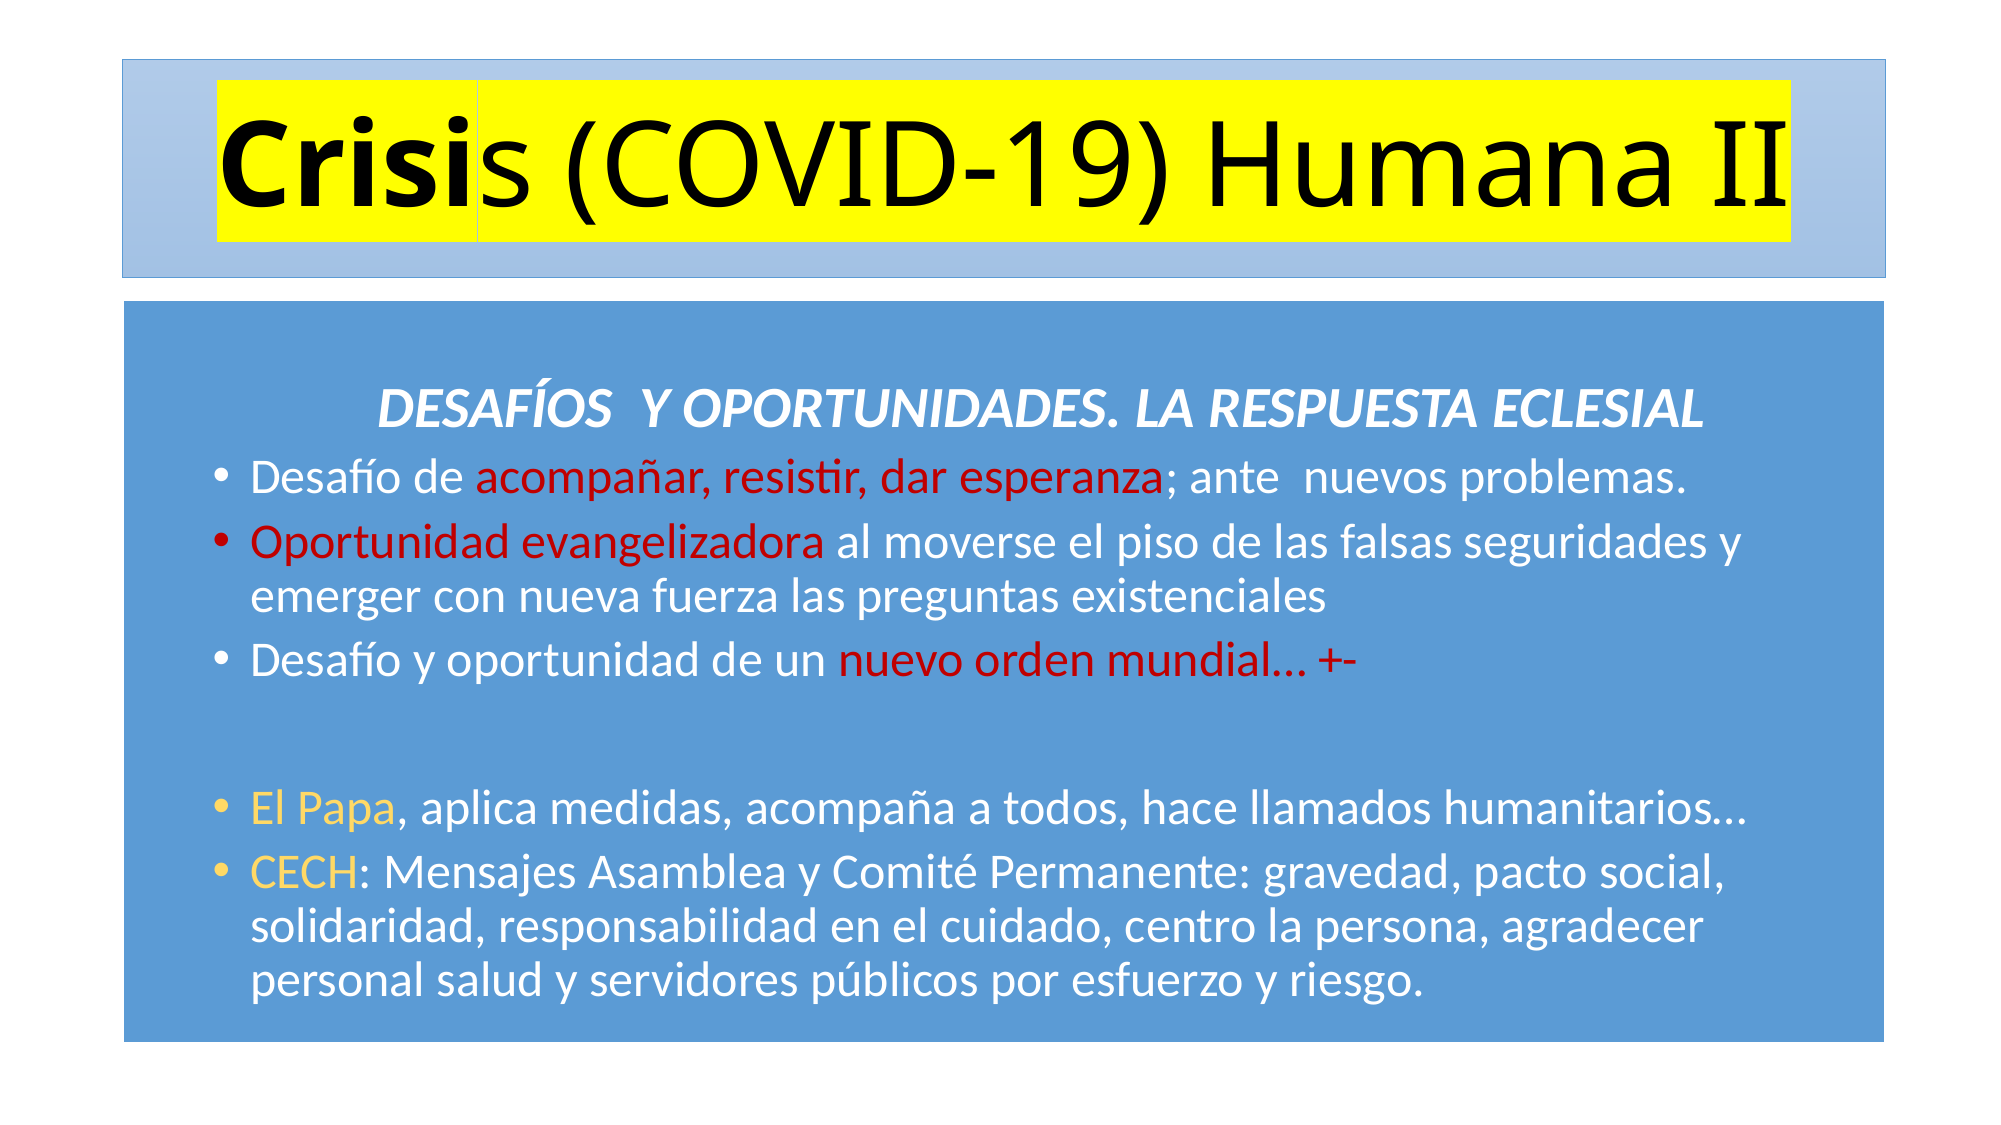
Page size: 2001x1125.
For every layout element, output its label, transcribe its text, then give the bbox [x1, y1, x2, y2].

list DESAFÍOS Y OPORTUNIDADES. LA RESPUESTA ECLESIAL Desafío de acompañar, resistir, dar esperanza; ante nuevos problemas. Oportunidad evangelizadora al moverse el piso de las falsas seguridades y emerger con nueva fuerza las preguntas existenciales Desafío y oportunidad de un nuevo orden mundial… +- El Papa, aplica medidas, acompaña a todos, hace llamados humanitarios… CECH: Mensajes Asamblea y Comité Permanente: gravedad, pacto social, solidaridad, responsabilidad en el cuidado, centro la persona, agradecer personal salud y servidores públicos por esfuerzo y riesgo. [121, 298, 1887, 1045]
title Crisis (COVID-19) Humana II [122, 59, 1886, 278]
